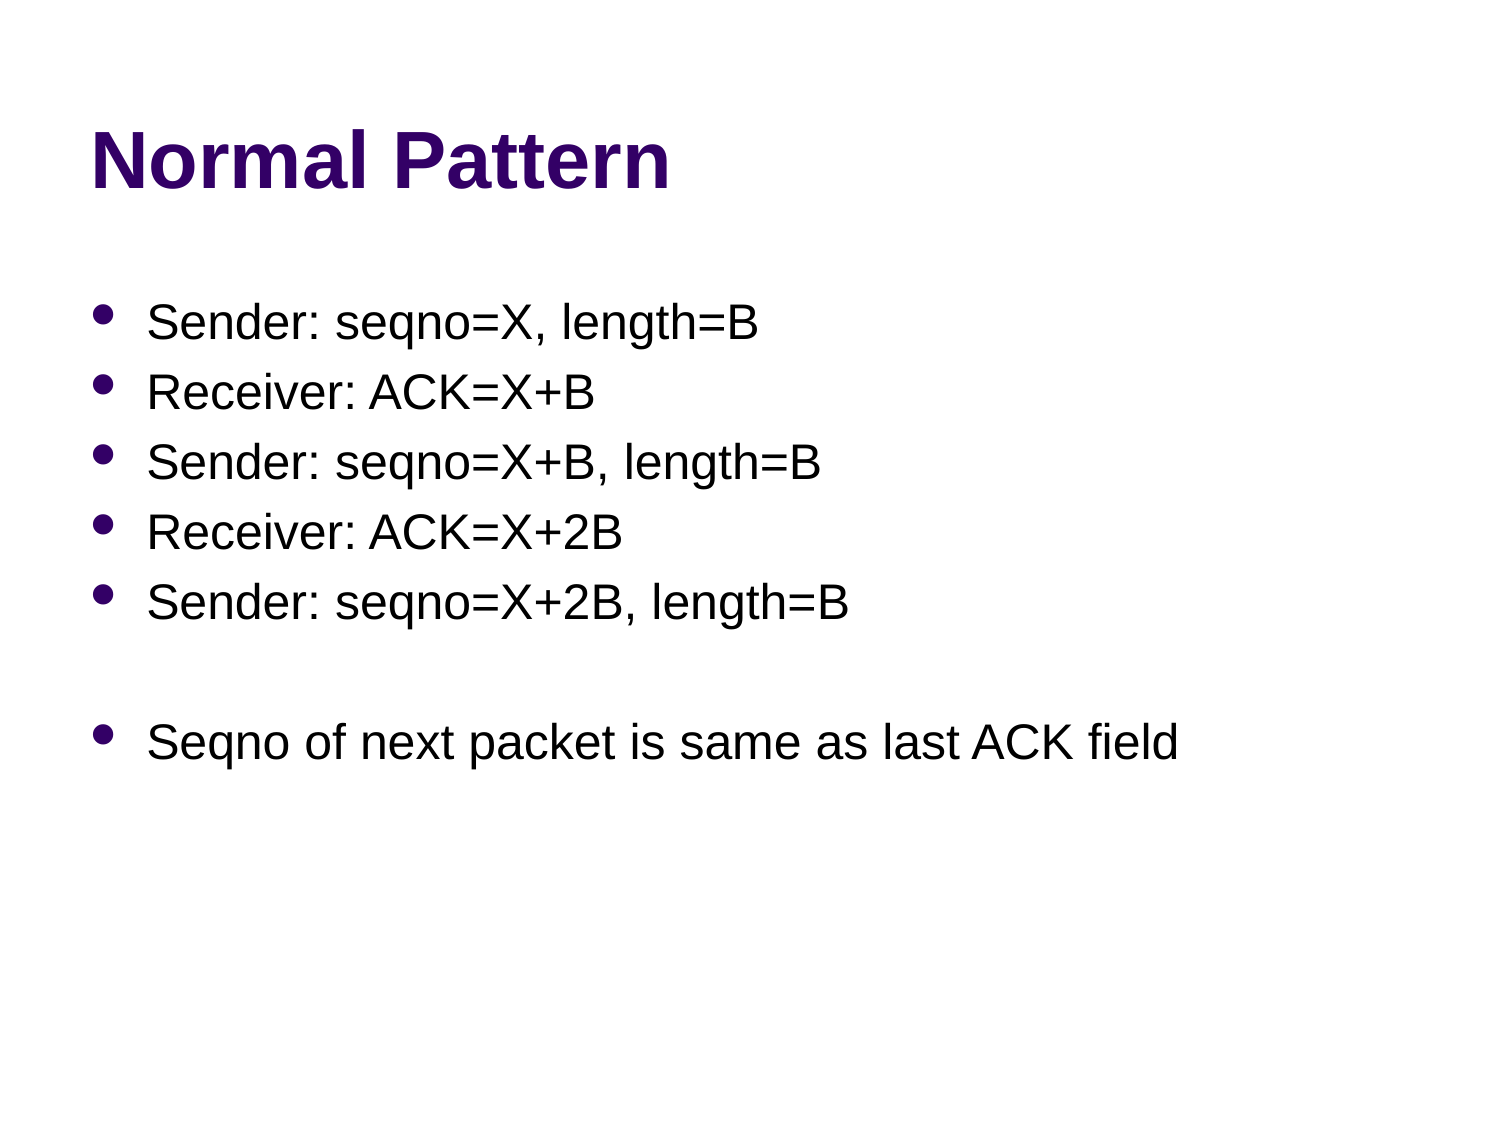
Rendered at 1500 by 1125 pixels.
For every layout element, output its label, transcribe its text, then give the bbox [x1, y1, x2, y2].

title Normal Pattern [75, 20, 1425, 213]
list Sender: seqno=X, length=B Receiver: ACK=X+B Sender: seqno=X+B, length=B Receiver: ACK=X+2B Sender: seqno=X+2B, length=B Seqno of next packet is same as last ACK field [75, 282, 1425, 1006]
